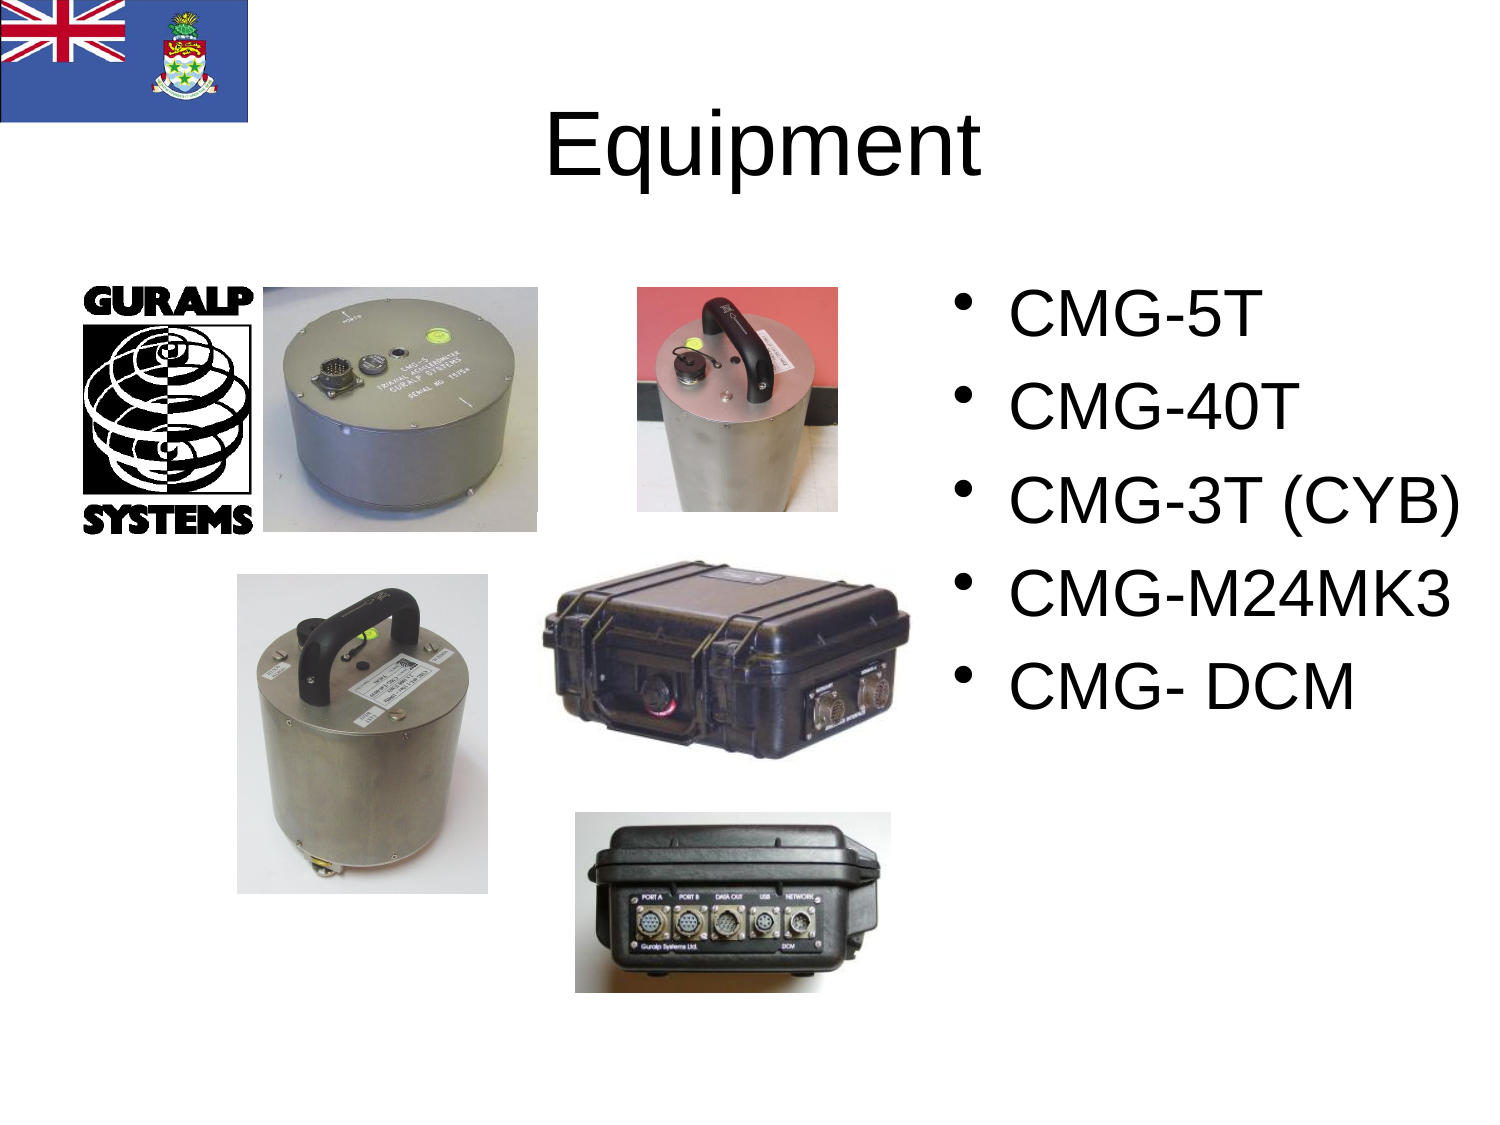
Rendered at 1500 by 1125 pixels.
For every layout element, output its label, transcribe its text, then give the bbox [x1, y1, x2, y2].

text_box CMG-5T CMG-40T CMG-3T (CYB) CMG-M24MK3 CMG- DCM [937, 262, 1500, 1005]
picture [237, 574, 488, 894]
picture [574, 812, 891, 993]
title Equipment [74, 44, 1426, 233]
picture [0, 0, 248, 126]
picture [74, 274, 913, 794]
